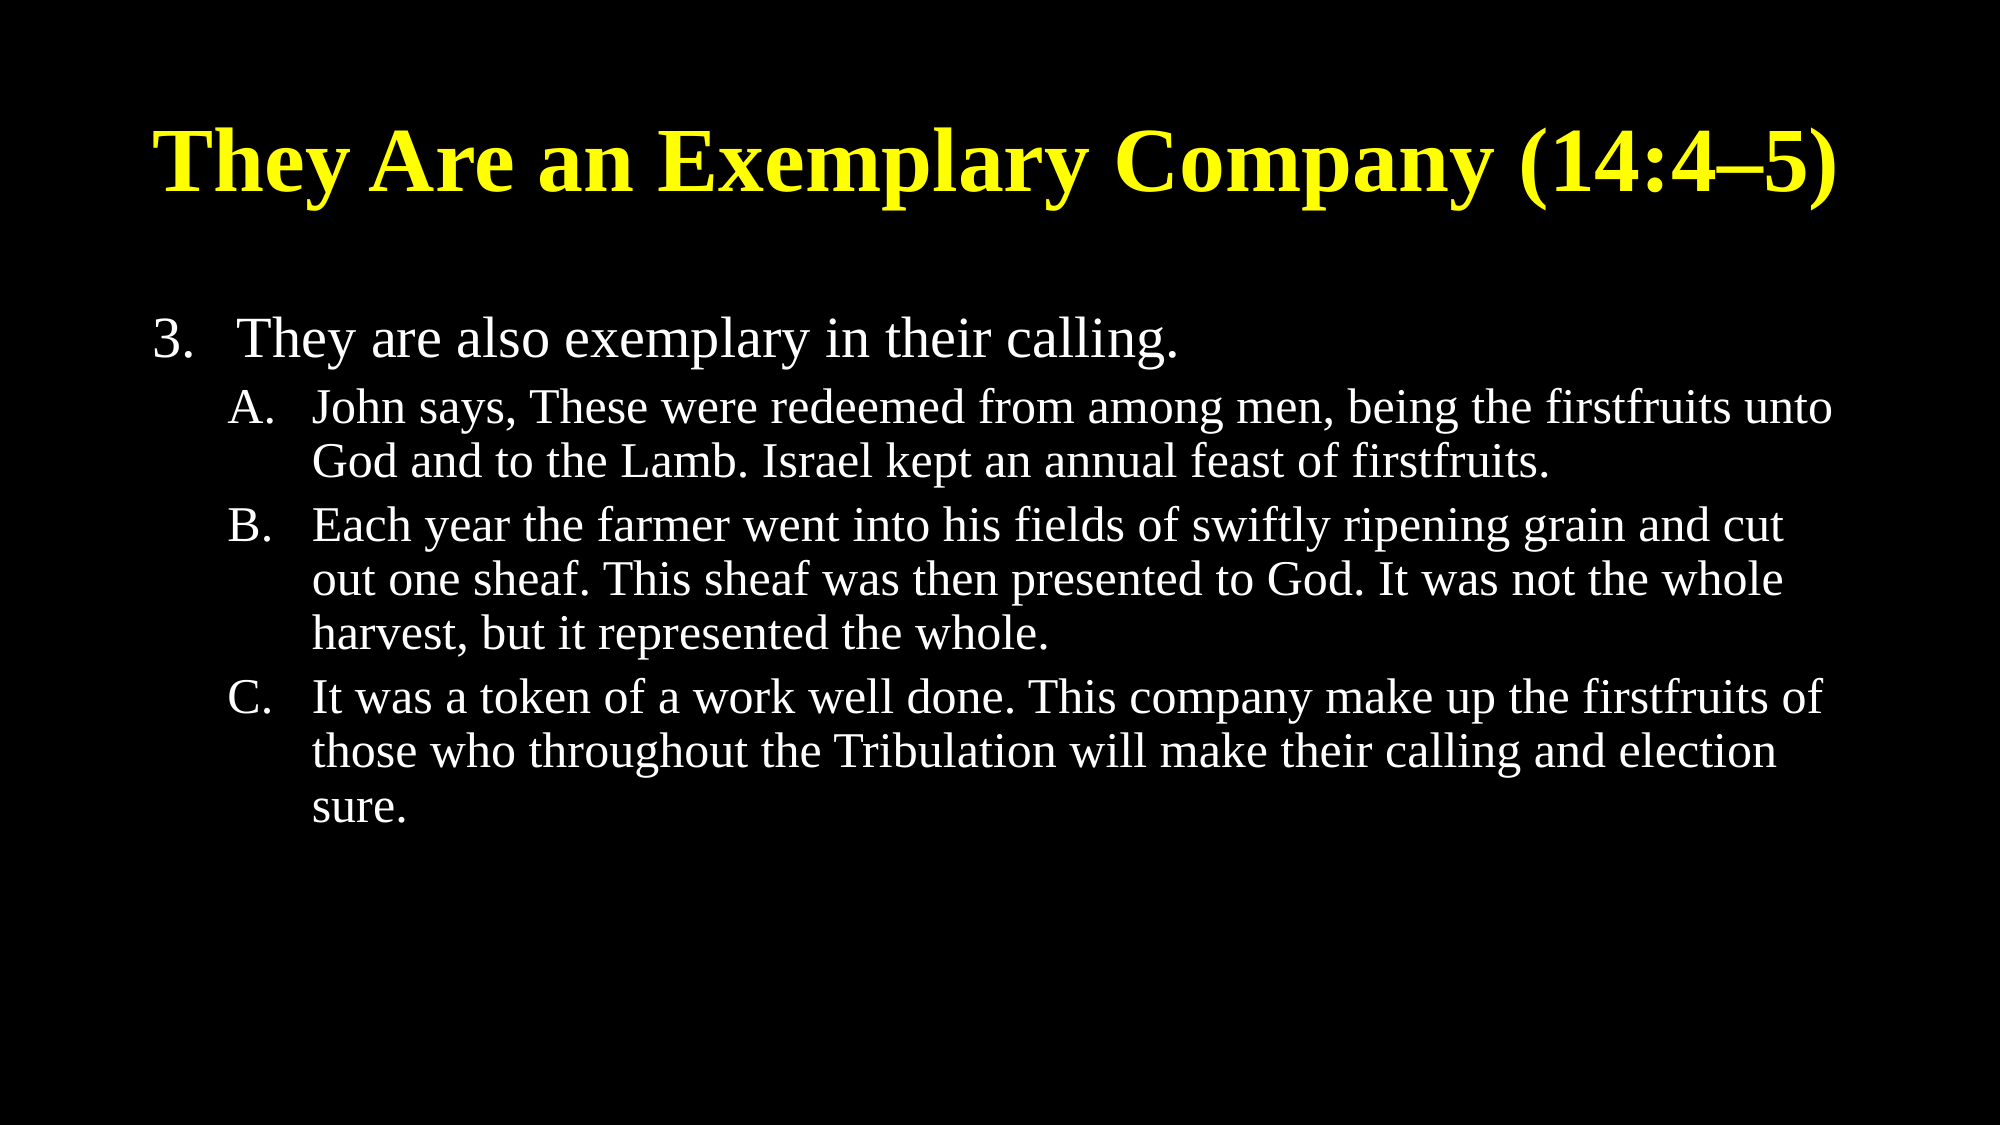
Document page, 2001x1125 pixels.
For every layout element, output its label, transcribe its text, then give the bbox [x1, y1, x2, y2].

list They are also exemplary in their calling. John says, These were redeemed from among men, being the firstfruits unto God and to the Lamb. Israel kept an annual feast of firstfruits. Each year the farmer went into his fields of swiftly ripening grain and cut out one sheaf. This sheaf was then presented to God. It was not the whole harvest, but it represented the whole. It was a token of a work well done. This company make up the firstfruits of those who throughout the Tribulation will make their calling and election sure. [137, 299, 1863, 1014]
title They Are an Exemplary Company (14:4–5) [137, 52, 1863, 271]
